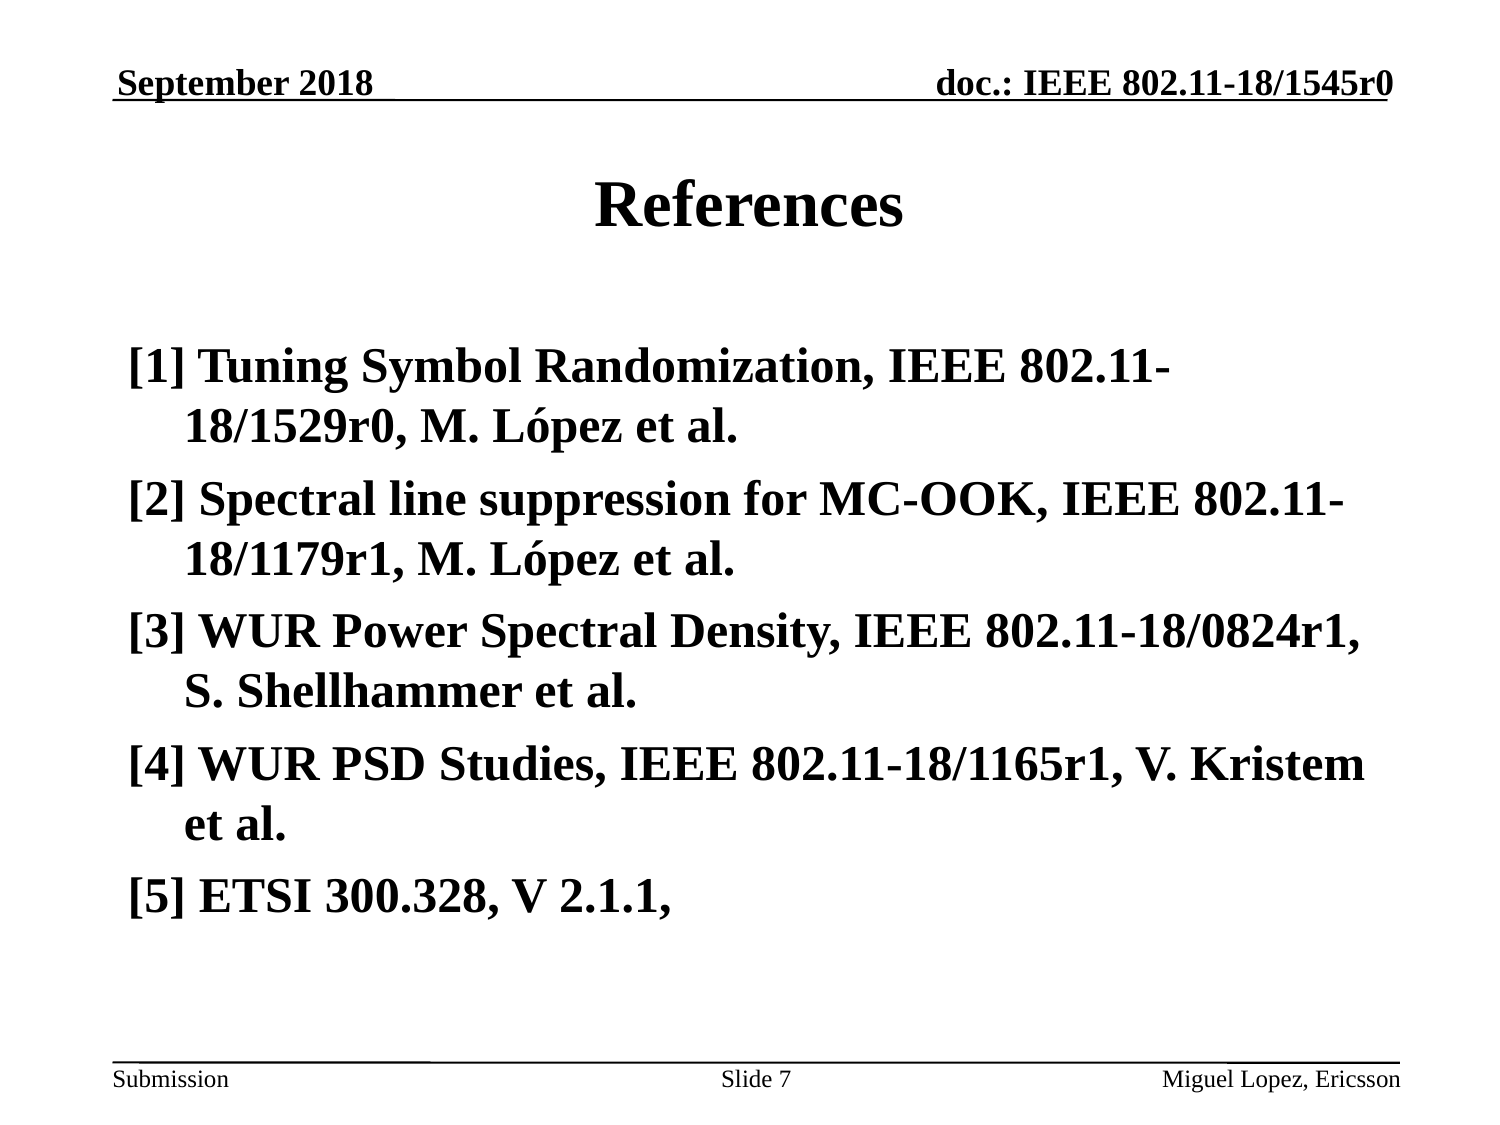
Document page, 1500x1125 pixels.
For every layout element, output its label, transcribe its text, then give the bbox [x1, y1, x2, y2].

slide_number Slide 7 [712, 1061, 800, 1123]
title References [112, 112, 1388, 288]
footer Miguel Lopez, Ericsson [1019, 1061, 1402, 1093]
list [1] Tuning Symbol Randomization, IEEE 802.11-18/1529r0, M. López et al. [2] Spectral line suppression for MC-OOK, IEEE 802.11-18/1179r1, M. López et al. [3] WUR Power Spectral Density, IEEE 802.11-18/0824r1, S. Shellhammer et al. [4] WUR PSD Studies, IEEE 802.11-18/1165r1, V. Kristem et al. [5] ETSI 300.328, V 2.1.1, [112, 324, 1388, 1016]
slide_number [116, 58, 507, 104]
